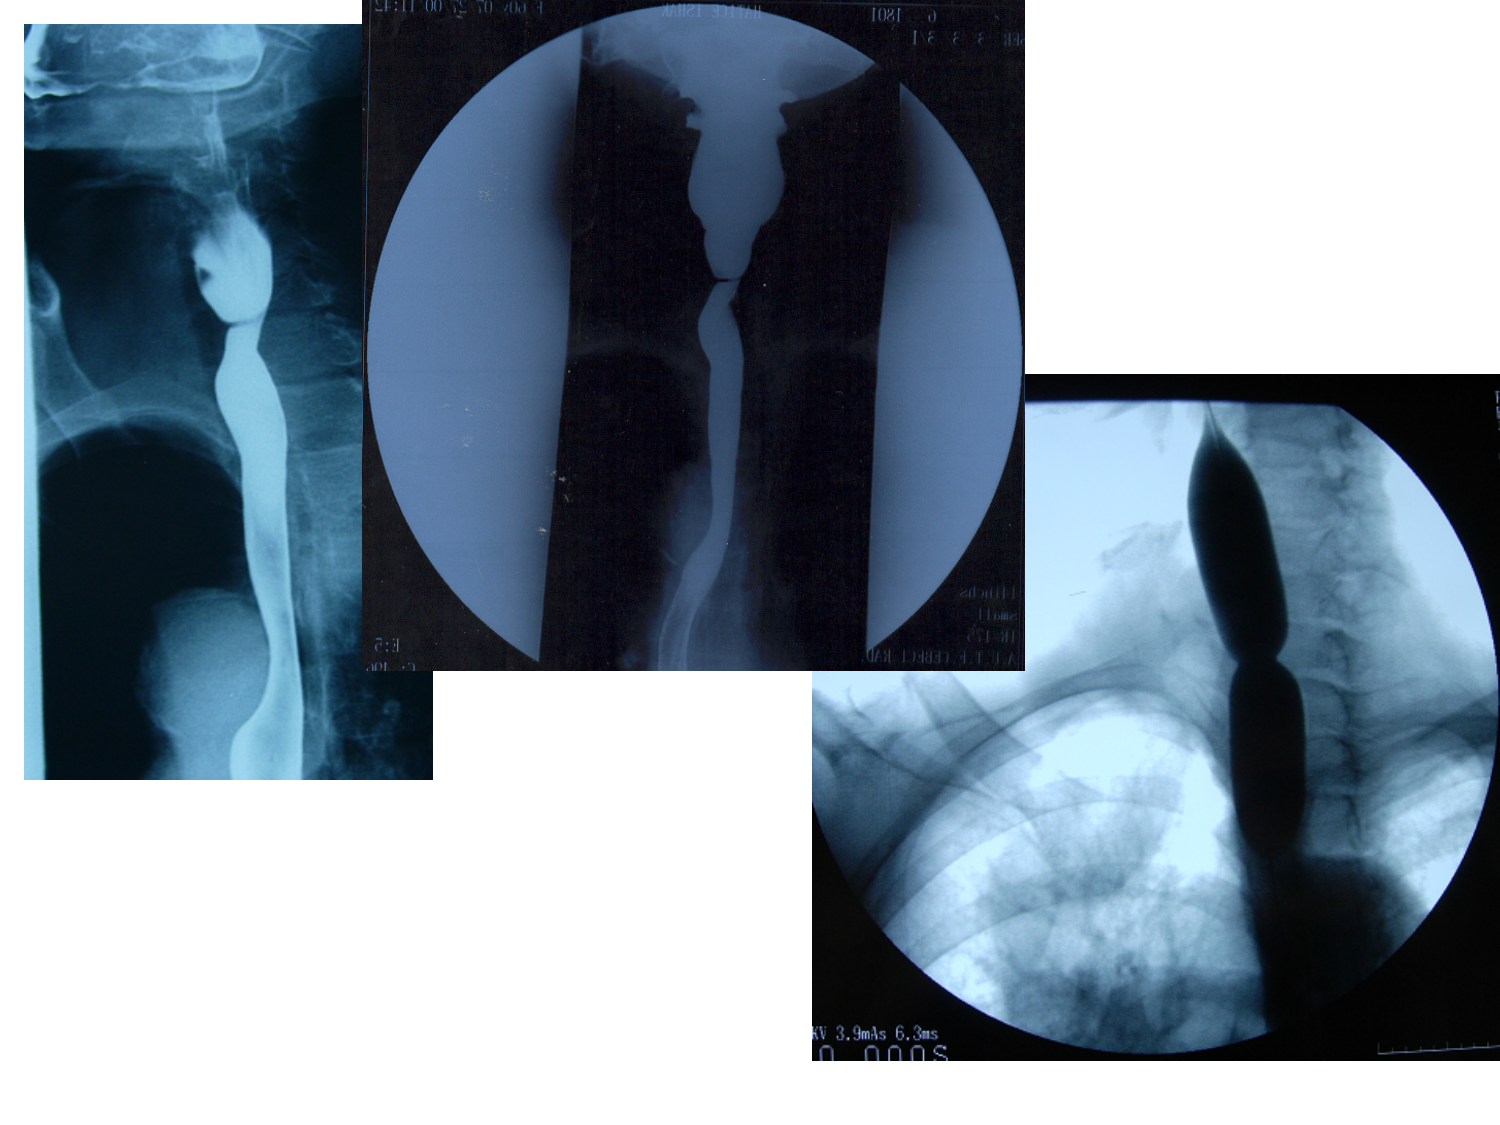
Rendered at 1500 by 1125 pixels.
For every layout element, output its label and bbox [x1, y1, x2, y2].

picture [812, 374, 1500, 1062]
text_box [362, 0, 1026, 671]
picture [24, 24, 433, 780]
